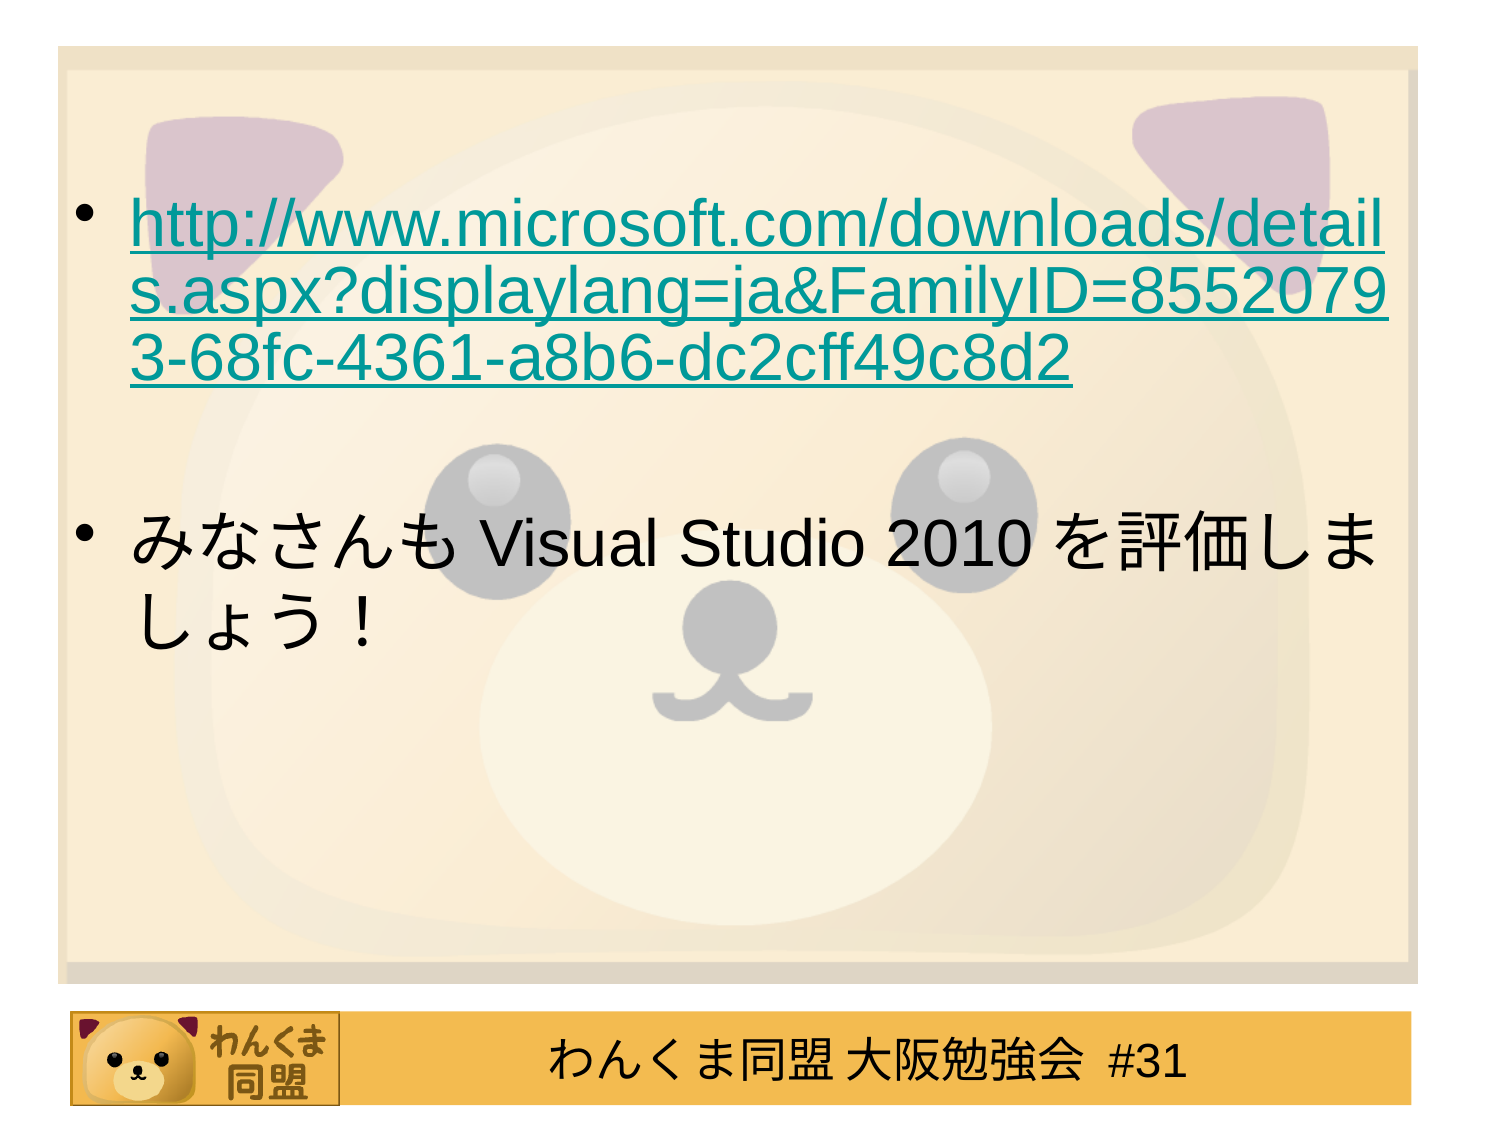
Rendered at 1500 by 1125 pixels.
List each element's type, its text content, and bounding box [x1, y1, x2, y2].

picture [58, 46, 1418, 172]
list http://www.microsoft.com/downloads/details.aspx?displaylang=ja&FamilyID=85520793-68fc-4361-a8b6-dc2cff49c8d2 みなさんもVisual Studio 2010を評価しましょう！ [58, 172, 1426, 1006]
picture [70, 1011, 340, 1106]
